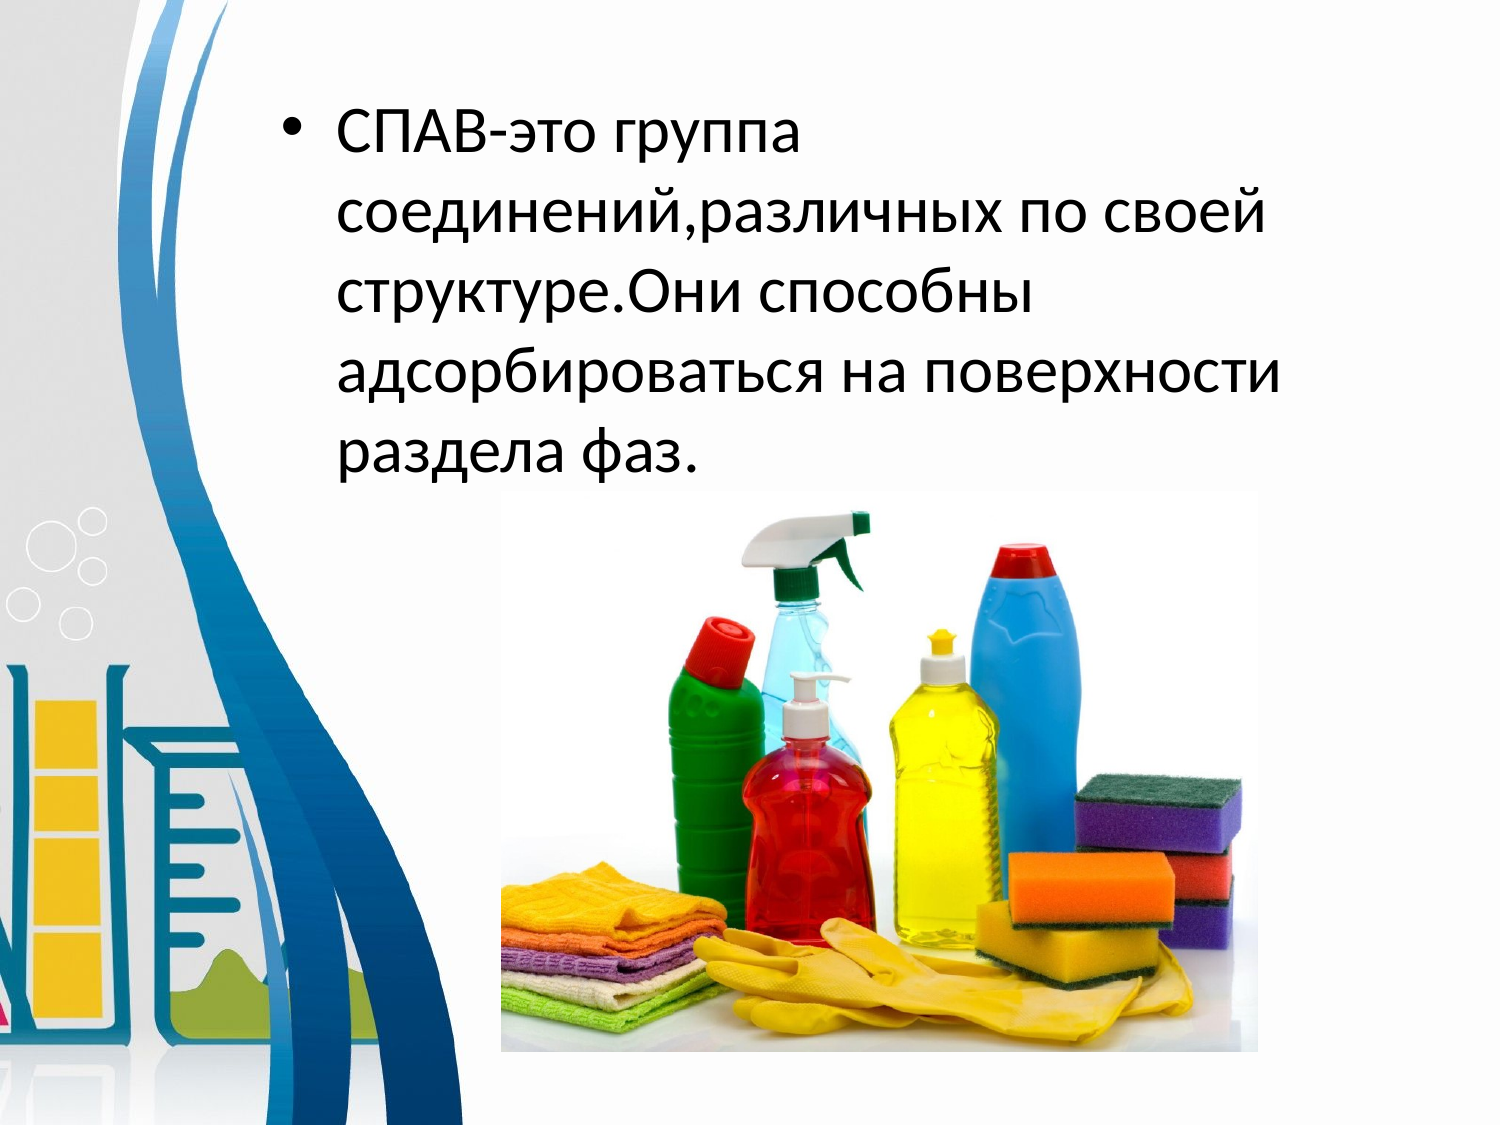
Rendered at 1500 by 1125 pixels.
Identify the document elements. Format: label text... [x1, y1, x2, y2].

list СПАВ-это группа соединений,различных по своей структуре.Они способны адсорбироваться на поверхности раздела фаз. [265, 78, 1425, 1005]
picture [0, 0, 1500, 1125]
